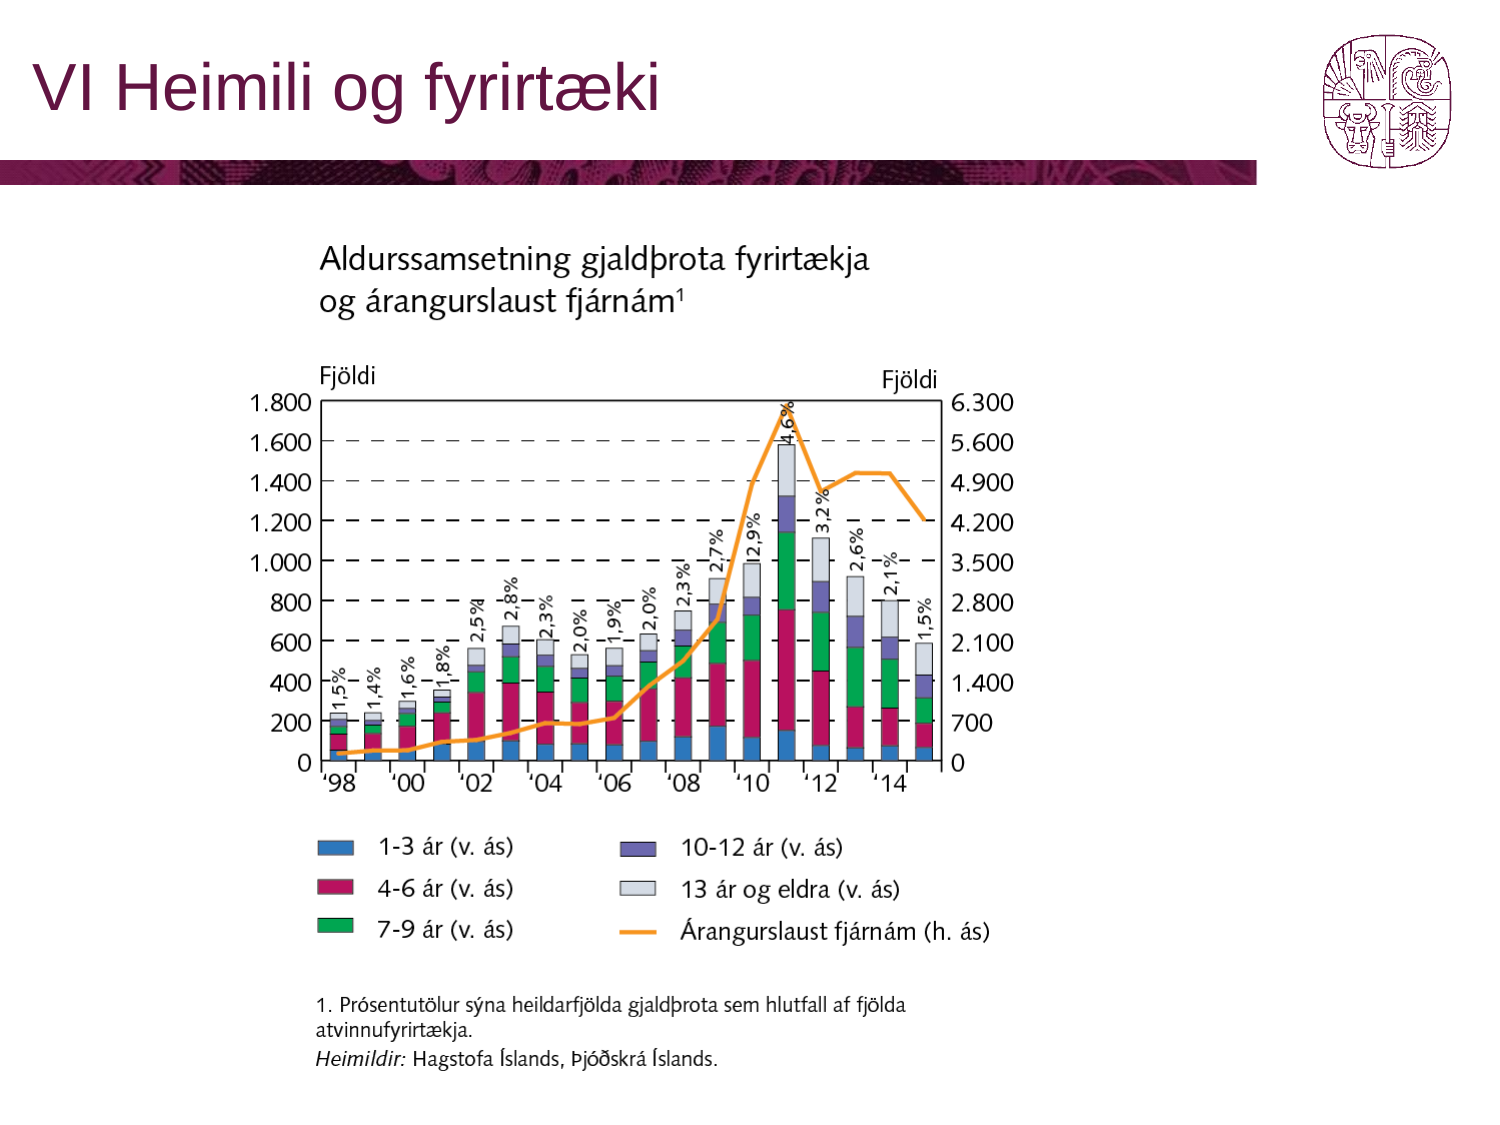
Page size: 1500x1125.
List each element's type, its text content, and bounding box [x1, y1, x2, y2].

title VI Heimili og fyrirtæki [17, 19, 1247, 149]
picture [1316, 31, 1456, 173]
picture [249, 196, 1015, 1071]
picture [0, 160, 1258, 185]
